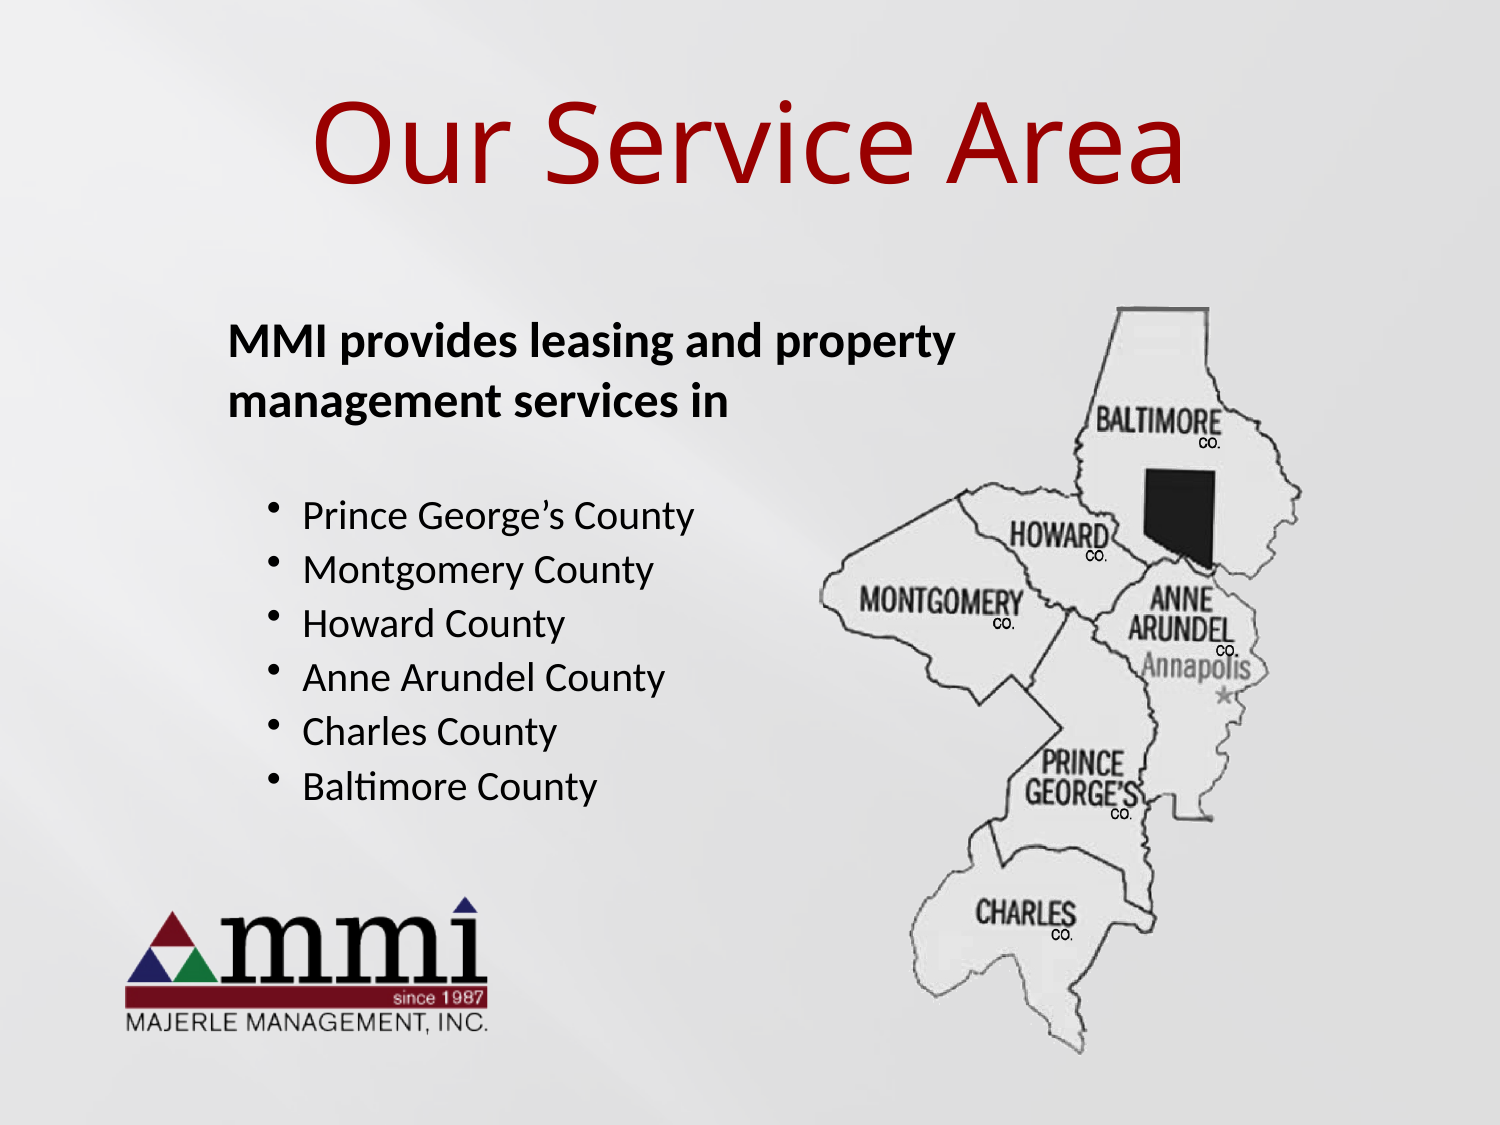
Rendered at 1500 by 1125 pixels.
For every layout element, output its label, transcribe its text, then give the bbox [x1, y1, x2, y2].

picture [124, 896, 491, 1038]
text_box MMI provides leasing and property management services in Prince George’s County Montgomery County Howard County Anne Arundel County Charles County Baltimore County [212, 299, 788, 816]
picture [788, 299, 1321, 1065]
title Our Service Area [75, 45, 1425, 233]
